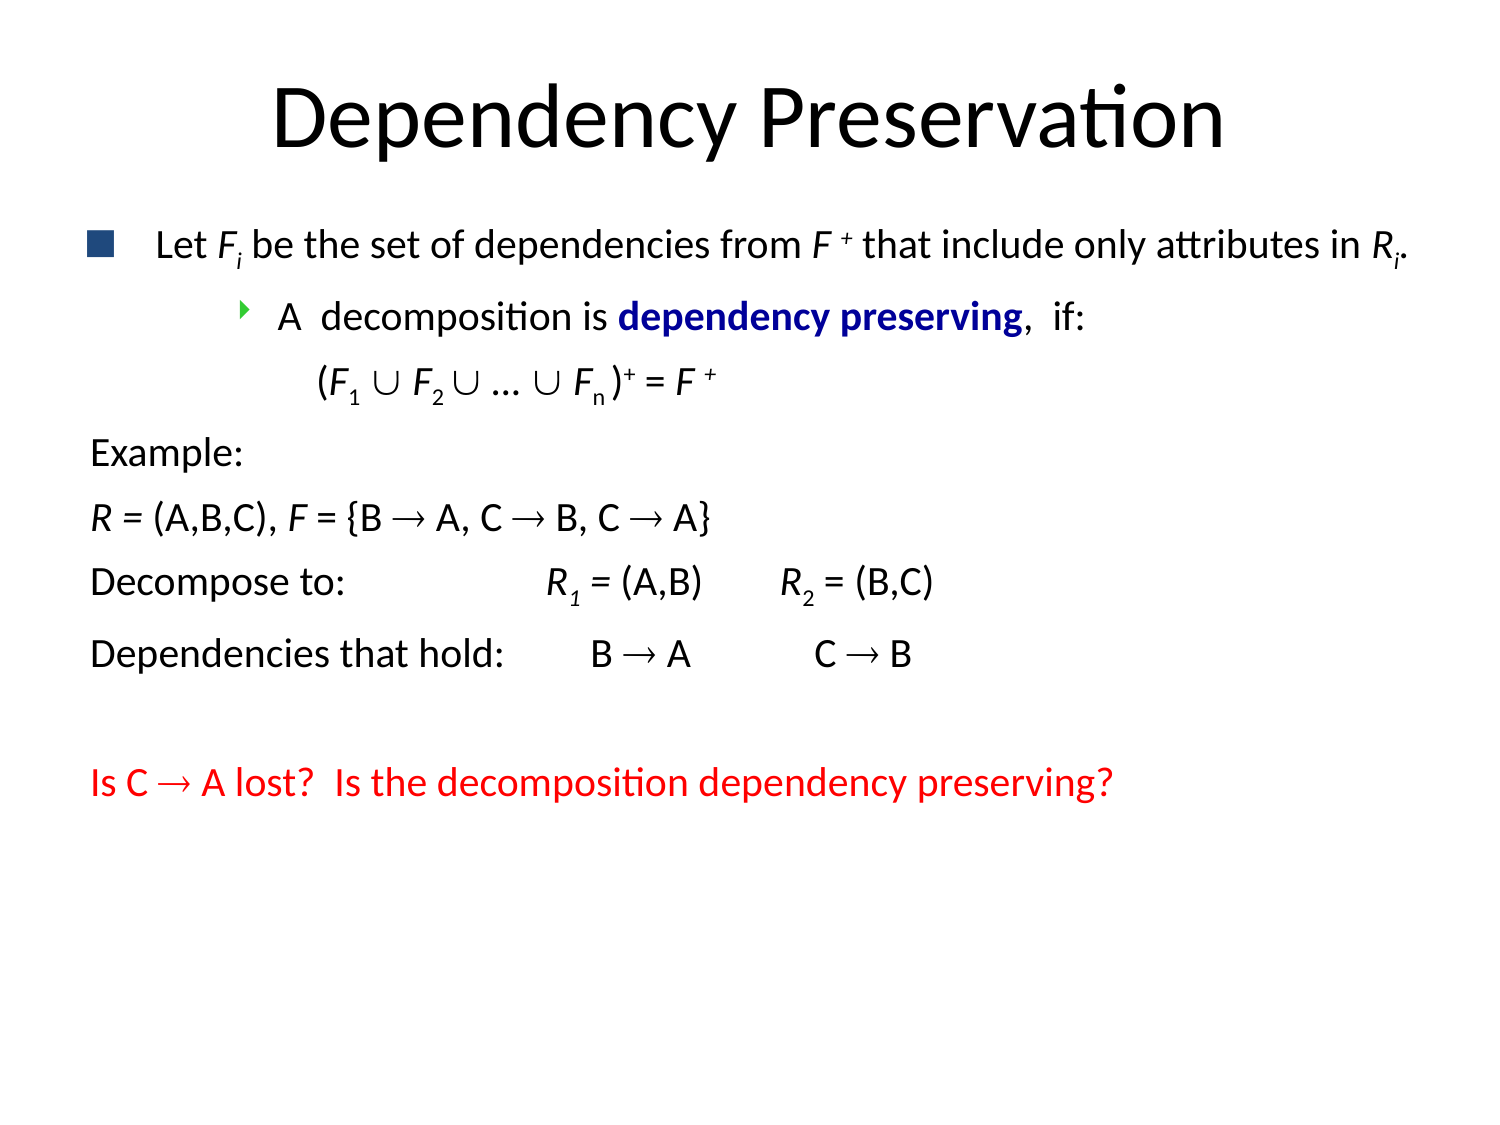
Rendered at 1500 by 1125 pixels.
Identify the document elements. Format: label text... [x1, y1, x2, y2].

title Dependency Preservation [75, 16, 1425, 205]
text_box Let Fi be the set of dependencies from F + that include only attributes in Ri. A decomposition is dependency preserving, if: (F1  F2  …  Fn )+ = F + Example: R = (A,B,C), F = {B  A, C  B, C  A} Decompose to: R1 = (A,B) R2 = (B,C) Dependencies that hold: B  A C  B Is C  A lost? Is the decomposition dependency preserving? F1  F2 = {B  A, C  B} Since the closure of F1  F2 includes C  A, then the dependency is preserved and there’s no need of joining R1 and R2 to check the dependency. [74, 209, 1425, 1113]
